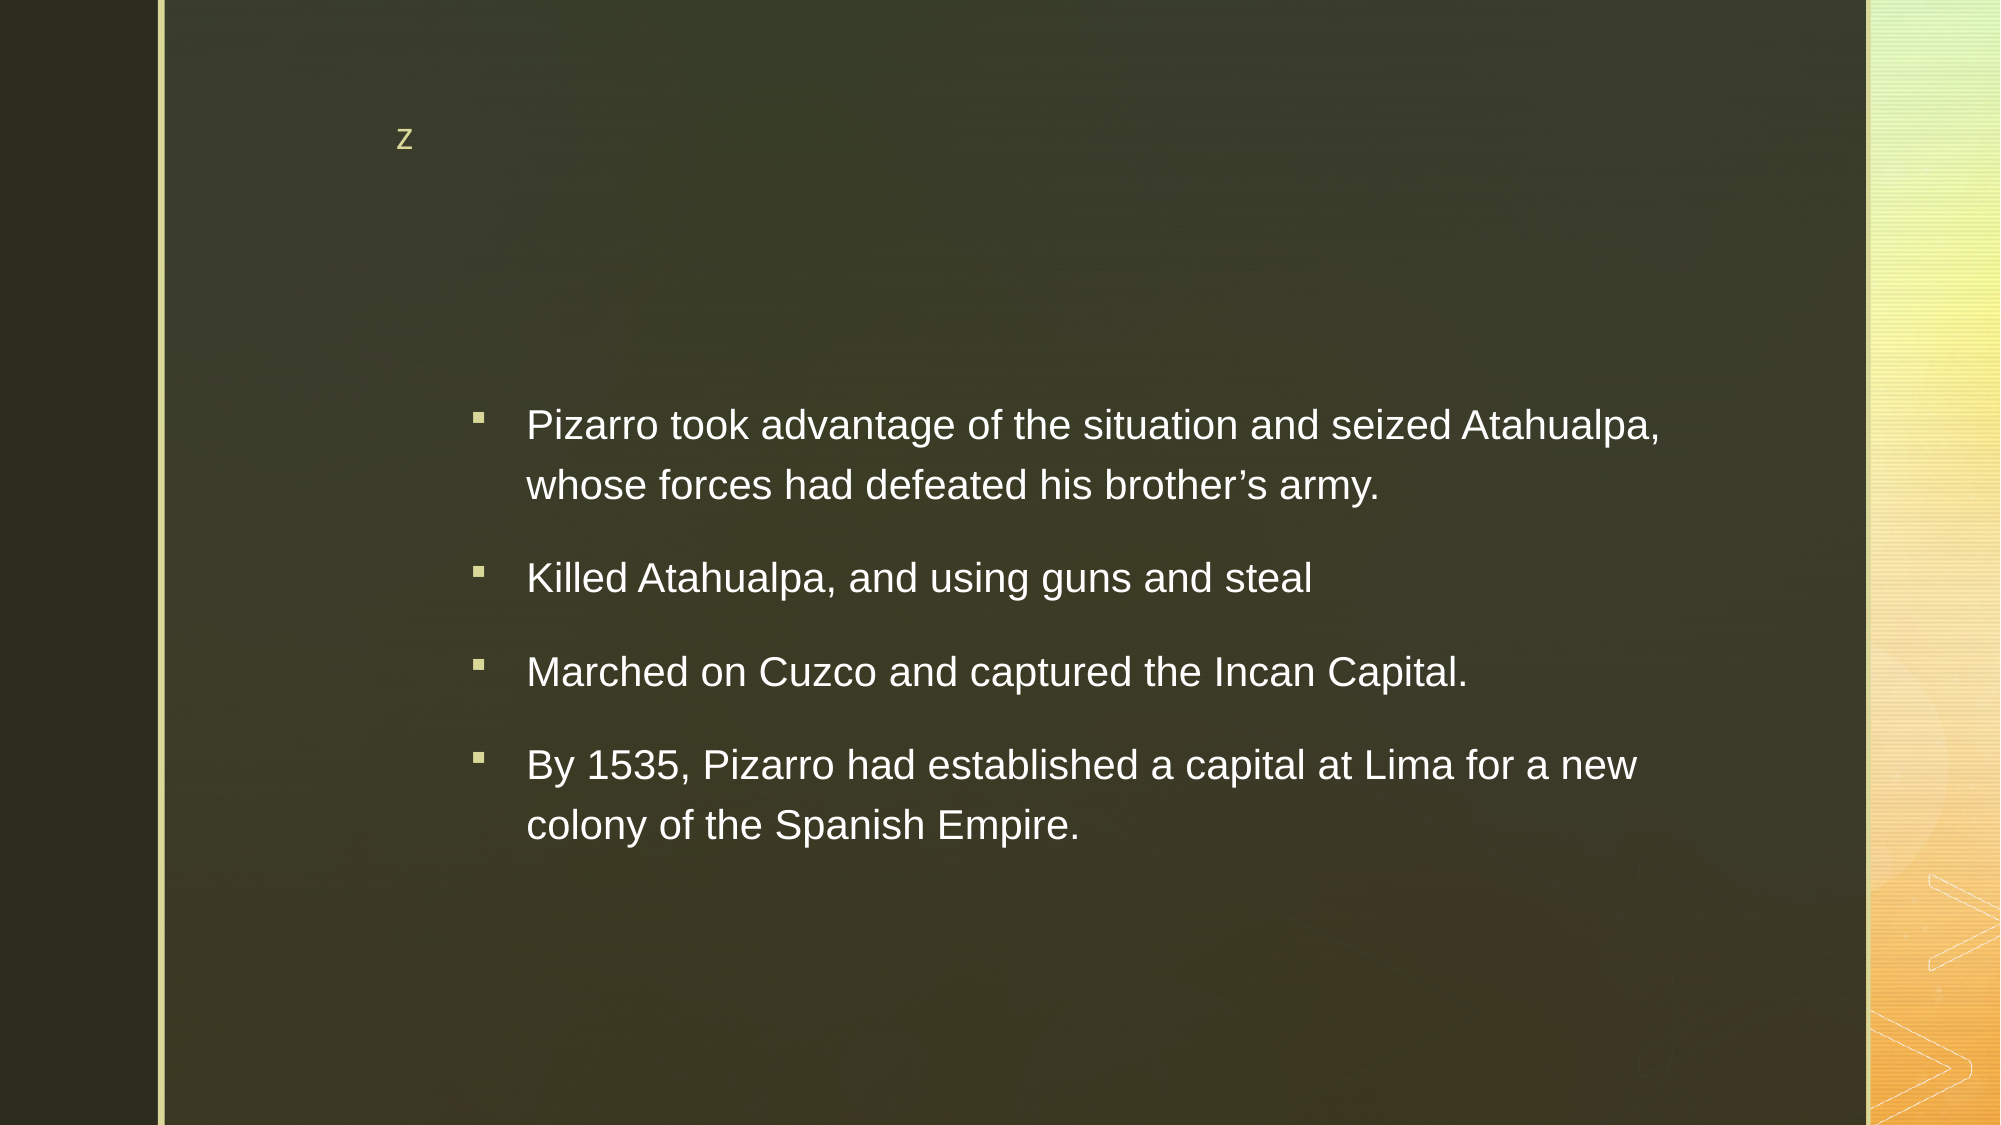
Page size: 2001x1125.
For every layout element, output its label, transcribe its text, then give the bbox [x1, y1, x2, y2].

picture [1871, 0, 2001, 1125]
list Pizarro took advantage of the situation and seized Atahualpa, whose forces had defeated his brother’s army. Killed Atahualpa, and using guns and steal Marched on Cuzco and captured the Incan Capital. By 1535, Pizarro had established a capital at Lima for a new colony of the Spanish Empire. [454, 336, 1734, 993]
